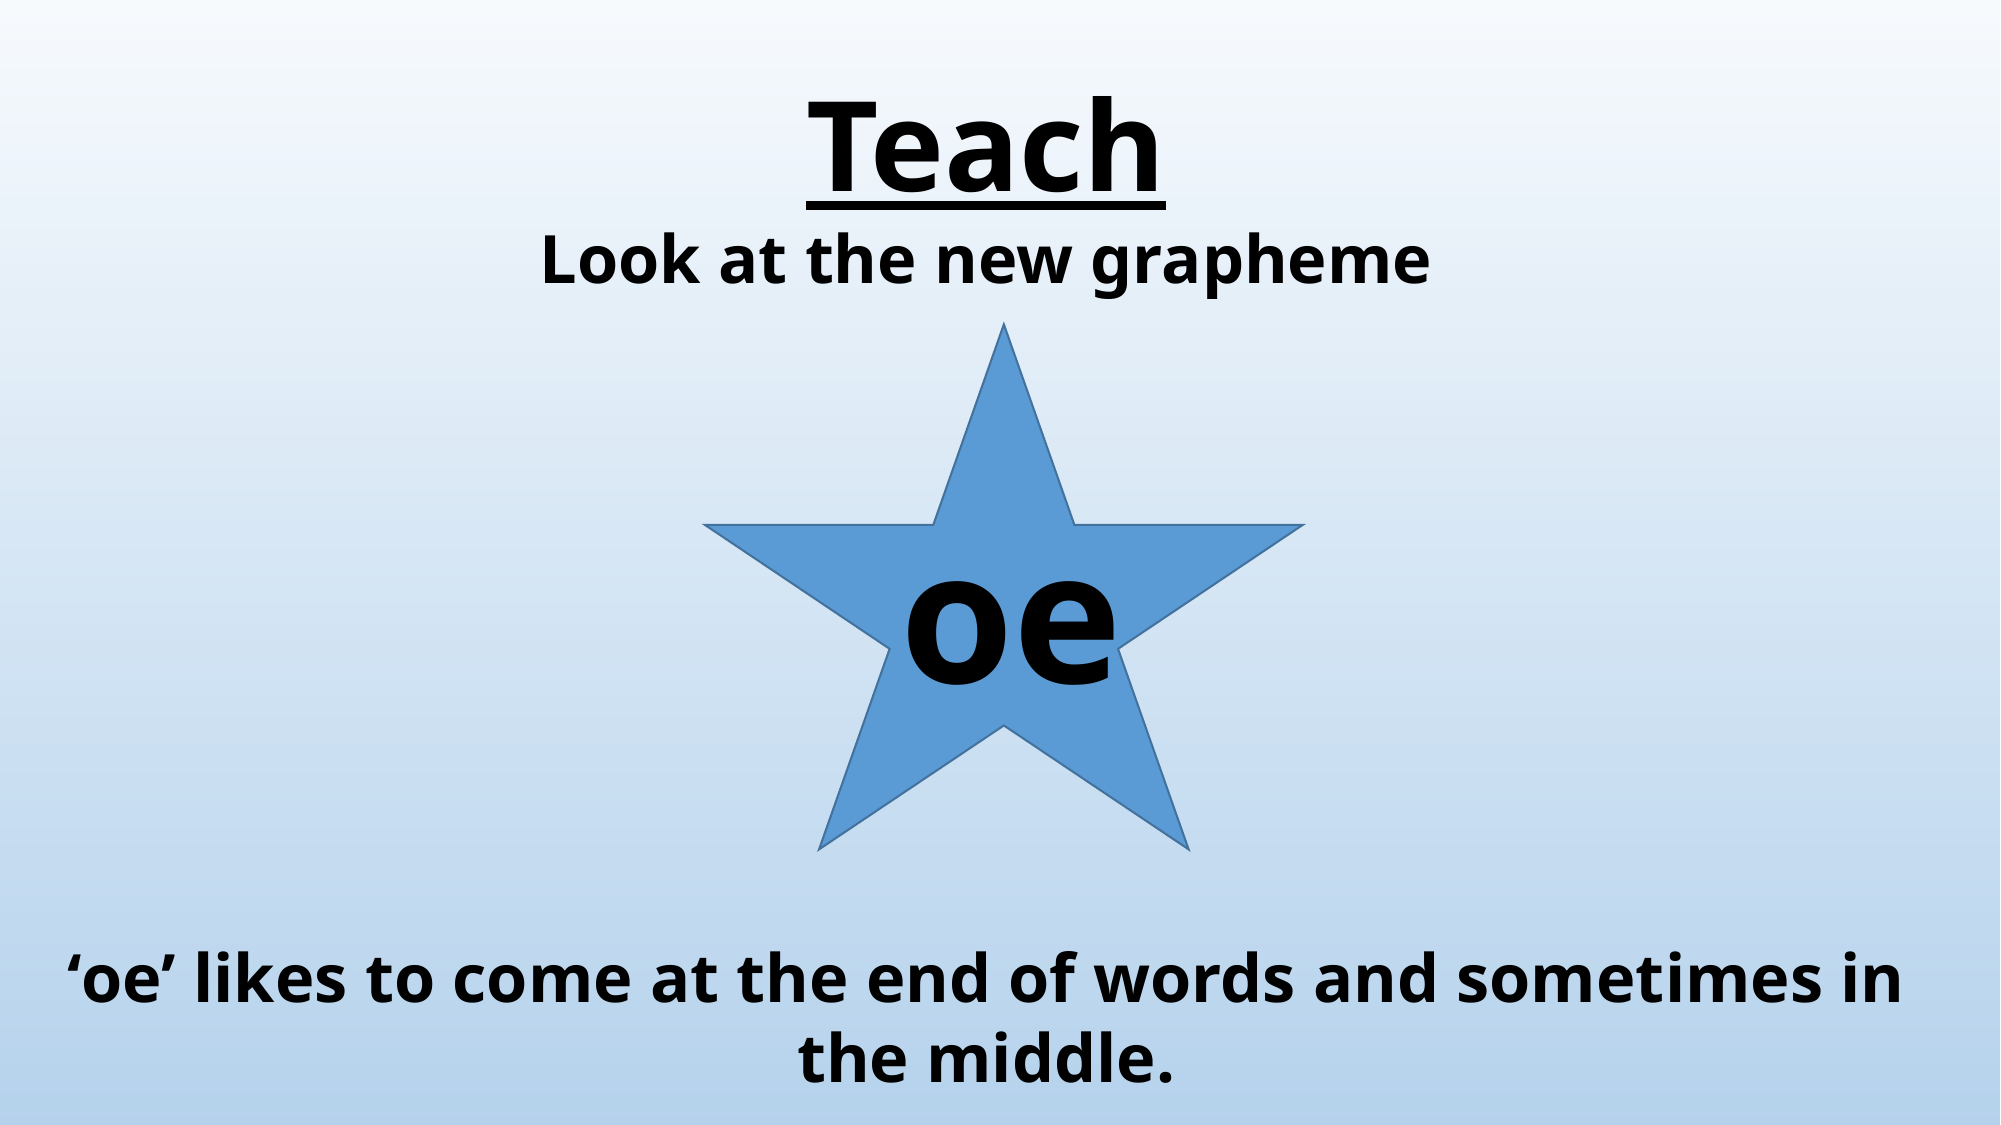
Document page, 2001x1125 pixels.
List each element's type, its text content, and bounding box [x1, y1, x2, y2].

text_box Teach Look at the new grapheme ‘oe’ likes to come at the end of words and sometimes in the middle. [36, 59, 1937, 1104]
